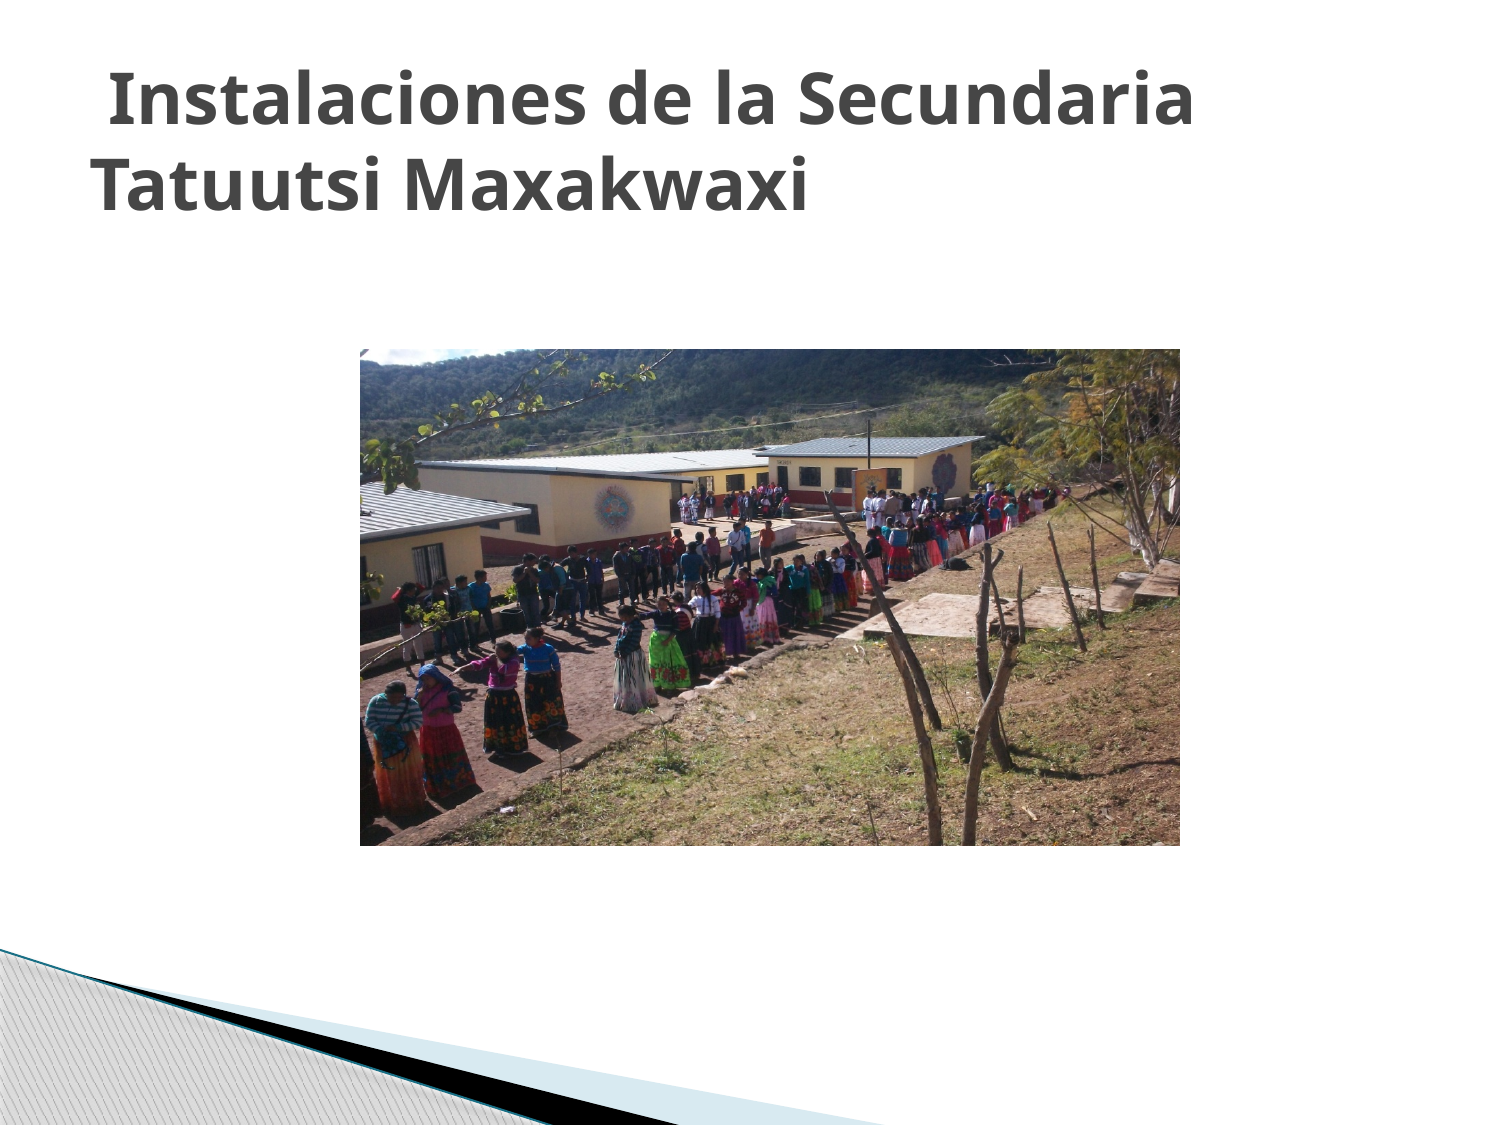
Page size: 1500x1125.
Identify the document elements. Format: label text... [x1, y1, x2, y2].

title Instalaciones de la Secundaria Tatuutsi Maxakwaxi [75, 45, 1425, 233]
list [359, 349, 1180, 847]
